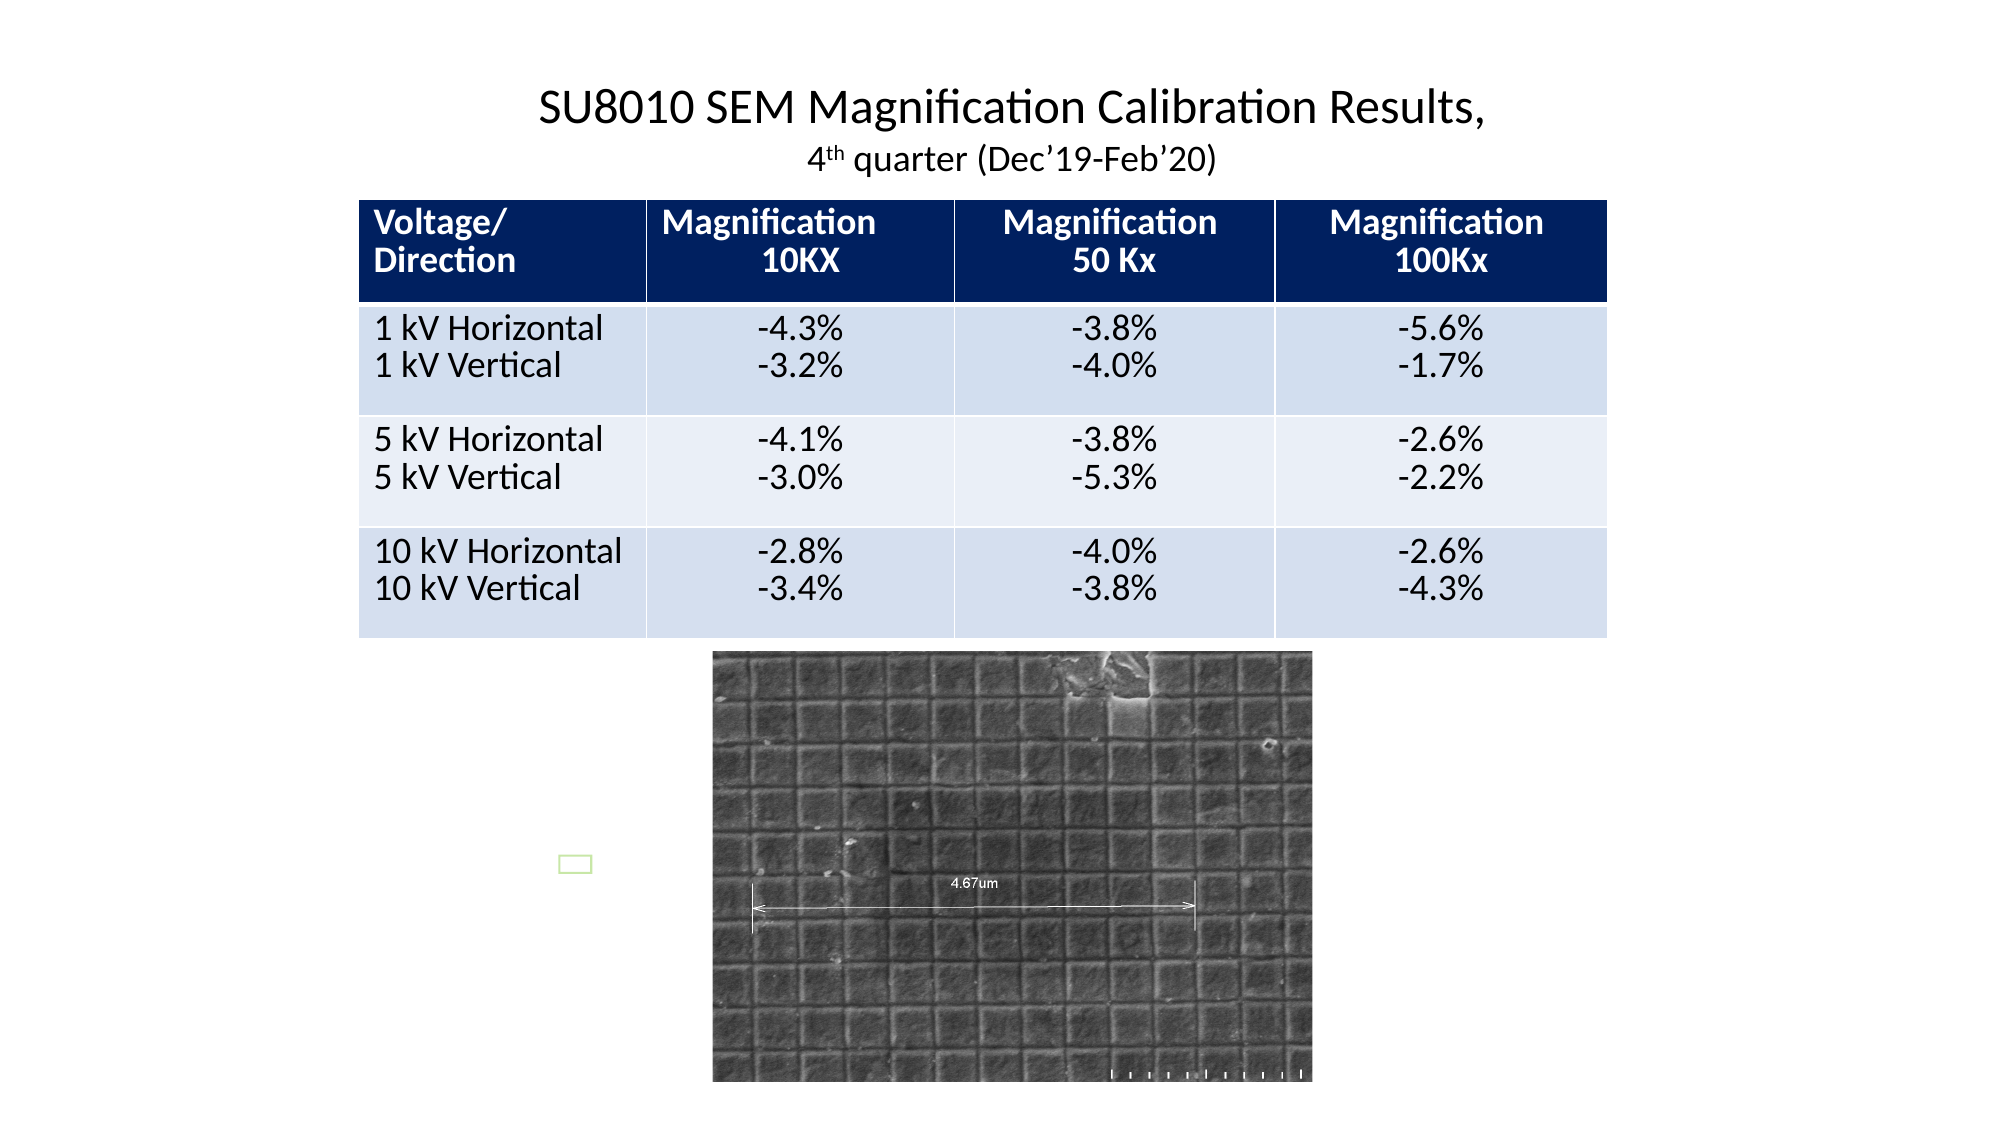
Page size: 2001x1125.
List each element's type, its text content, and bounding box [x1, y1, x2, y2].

table_cell -5.6% -1.7% [1276, 307, 1607, 415]
table_header Magnification 10KX [647, 200, 954, 302]
table_cell 1 kV Horizontal 1 kV Vertical [359, 307, 646, 415]
table_cell -4.1% -3.0% [647, 417, 954, 526]
table_cell -2.6% -2.2% [1276, 417, 1607, 526]
picture [712, 651, 1313, 1082]
table_header Voltage/ Direction [359, 200, 646, 302]
text_box [558, 855, 592, 874]
table_cell -2.8% -3.4% [647, 528, 954, 638]
table_cell -2.6% -4.3% [1276, 528, 1607, 638]
table_cell -3.8% -5.3% [955, 417, 1274, 526]
table_cell -4.0% -3.8% [955, 528, 1274, 638]
table_header Magnification 100Kx [1276, 200, 1607, 302]
table_cell -3.8% -4.0% [955, 307, 1274, 415]
table_cell -4.3% -3.2% [647, 307, 954, 415]
table_header Magnification 50 Kx [955, 200, 1274, 302]
text_box SU8010 SEM Magnification Calibration Results, 4th quarter (Dec’19-Feb’20) [503, 66, 1522, 187]
table_cell 10 kV Horizontal 10 kV Vertical [359, 528, 646, 638]
table_cell 5 kV Horizontal 5 kV Vertical [359, 417, 646, 526]
